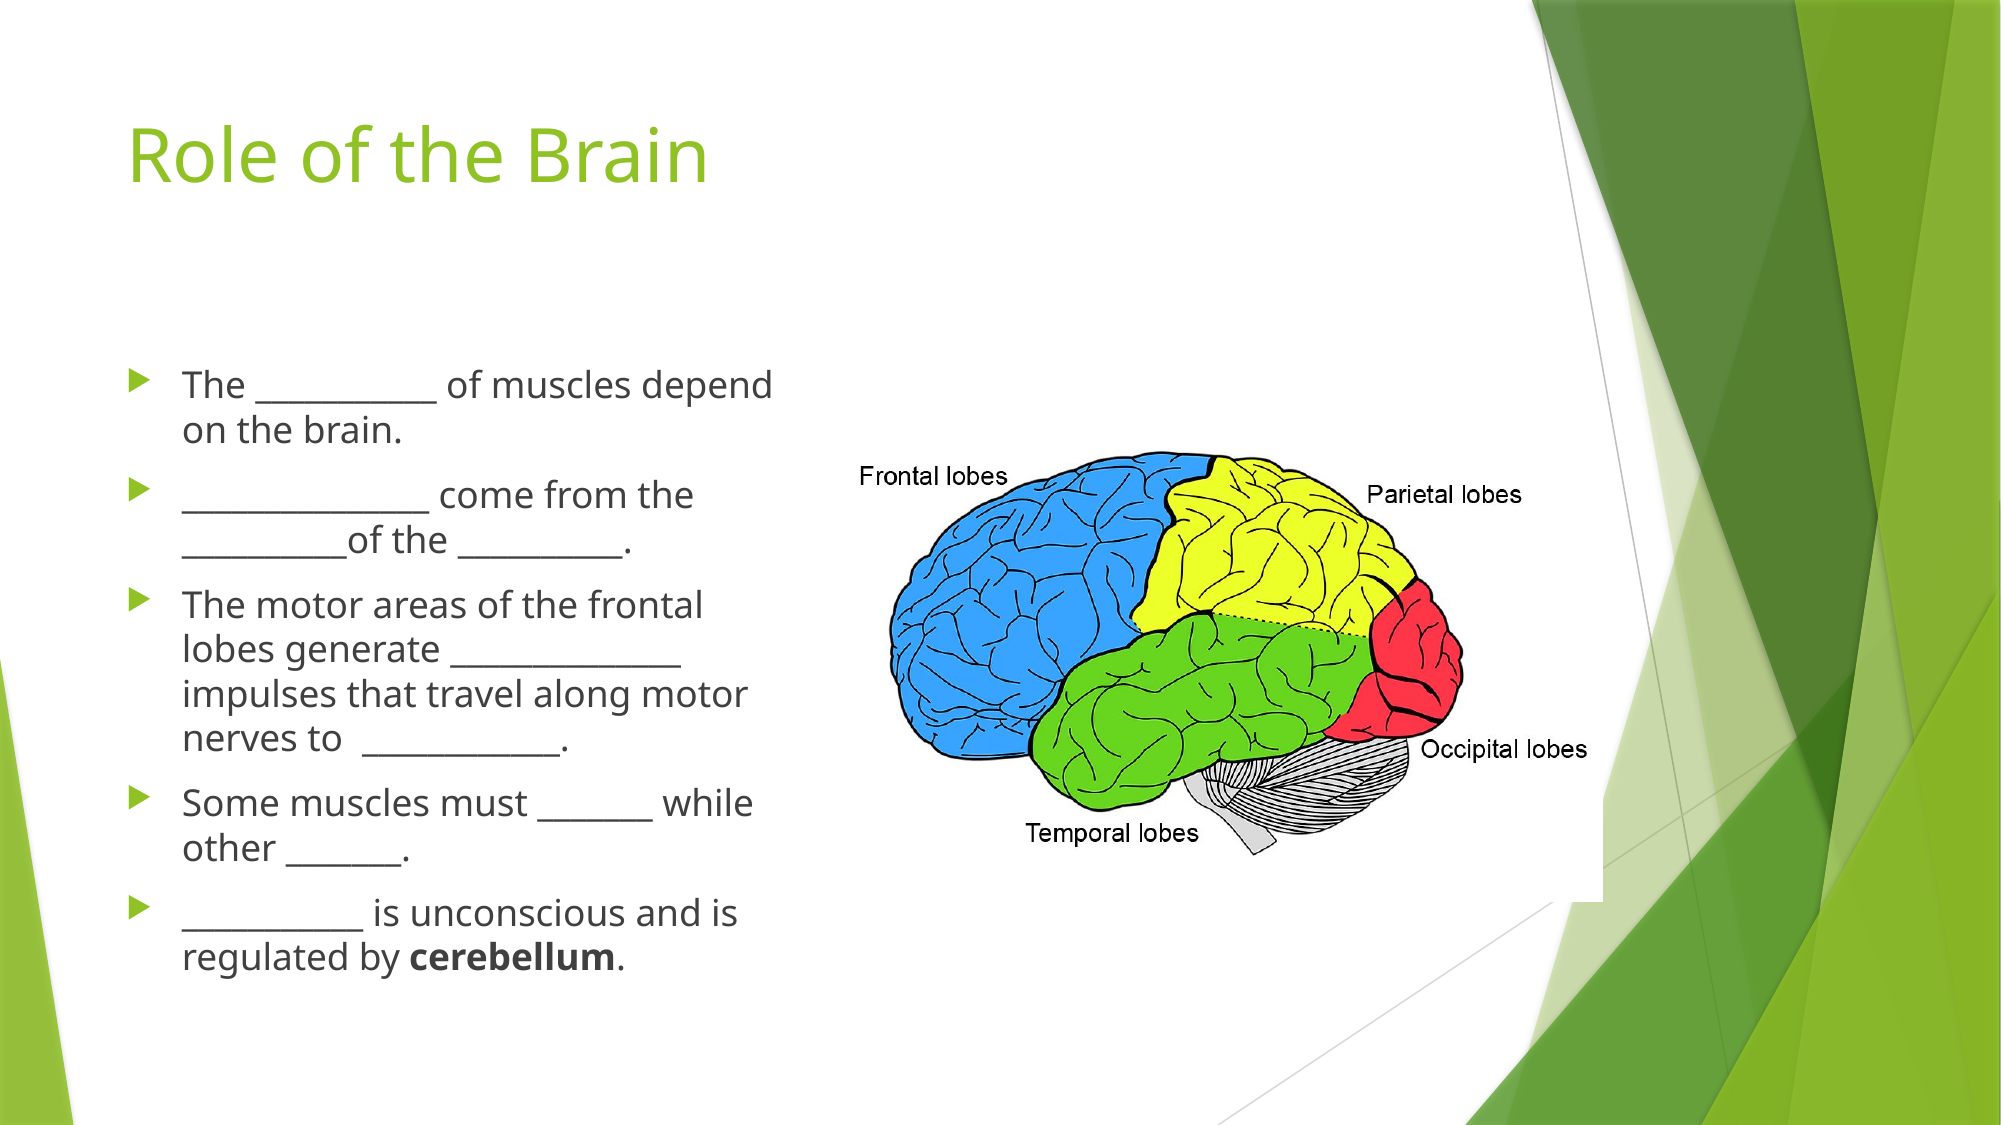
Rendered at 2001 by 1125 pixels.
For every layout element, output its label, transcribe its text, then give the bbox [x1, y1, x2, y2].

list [834, 389, 1603, 903]
list The ___________ of muscles depend on the brain. _______________ come from the __________of the __________. The motor areas of the frontal lobes generate ______________ impulses that travel along motor nerves to ____________. Some muscles must _______ while other _______. ___________ is unconscious and is regulated by cerebellum. [111, 354, 798, 992]
title Role of the Brain [111, 99, 1522, 317]
